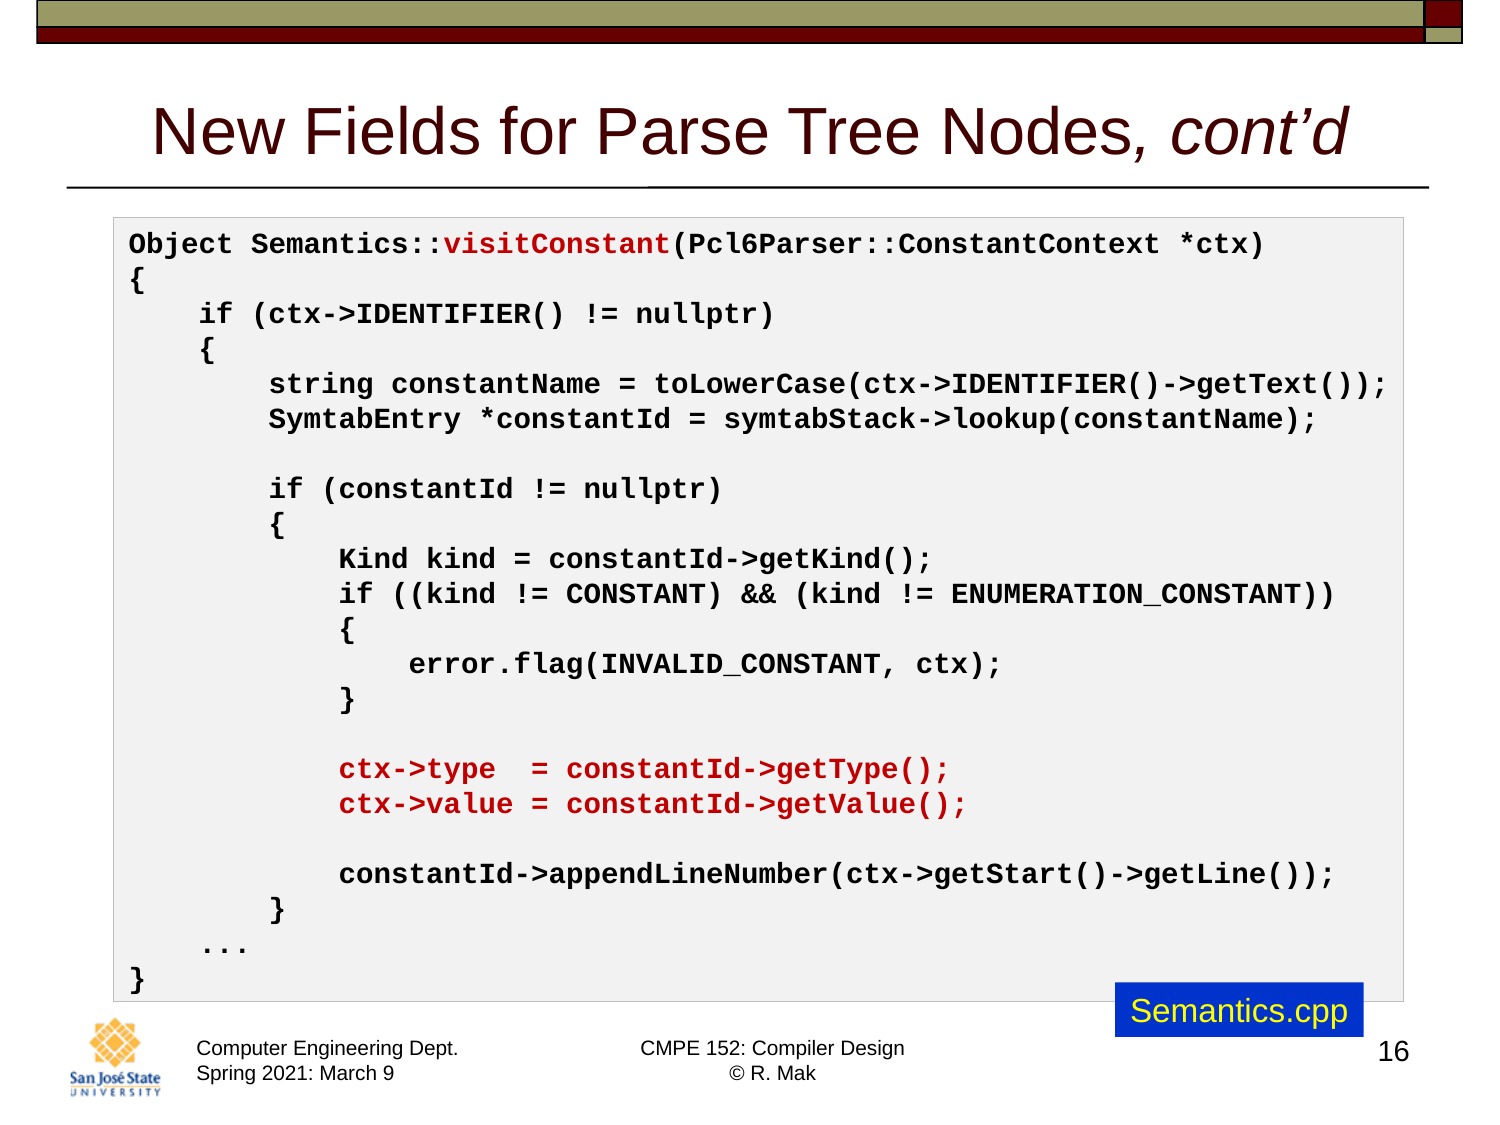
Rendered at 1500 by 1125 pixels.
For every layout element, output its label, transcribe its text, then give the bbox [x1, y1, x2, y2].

slide_number 16 [1320, 1025, 1425, 1100]
text_box Object Semantics::visitConstant(Pcl6Parser::ConstantContext *ctx) { if (ctx->IDENTIFIER() != nullptr) { string constantName = toLowerCase(ctx->IDENTIFIER()->getText()); SymtabEntry *constantId = symtabStack->lookup(constantName); if (constantId != nullptr) { Kind kind = constantId->getKind(); if ((kind != CONSTANT) && (kind != ENUMERATION_CONSTANT)) { error.flag(INVALID_CONSTANT, ctx); } ctx->type = constantId->getType(); ctx->value = constantId->getValue(); constantId->appendLineNumber(ctx->getStart()->getLine()); } ... } [113, 217, 1404, 1002]
picture [60, 1012, 166, 1112]
text_box Semantics.cpp [1115, 982, 1364, 1037]
title New Fields for Parse Tree Nodes, cont’d [75, 67, 1425, 175]
